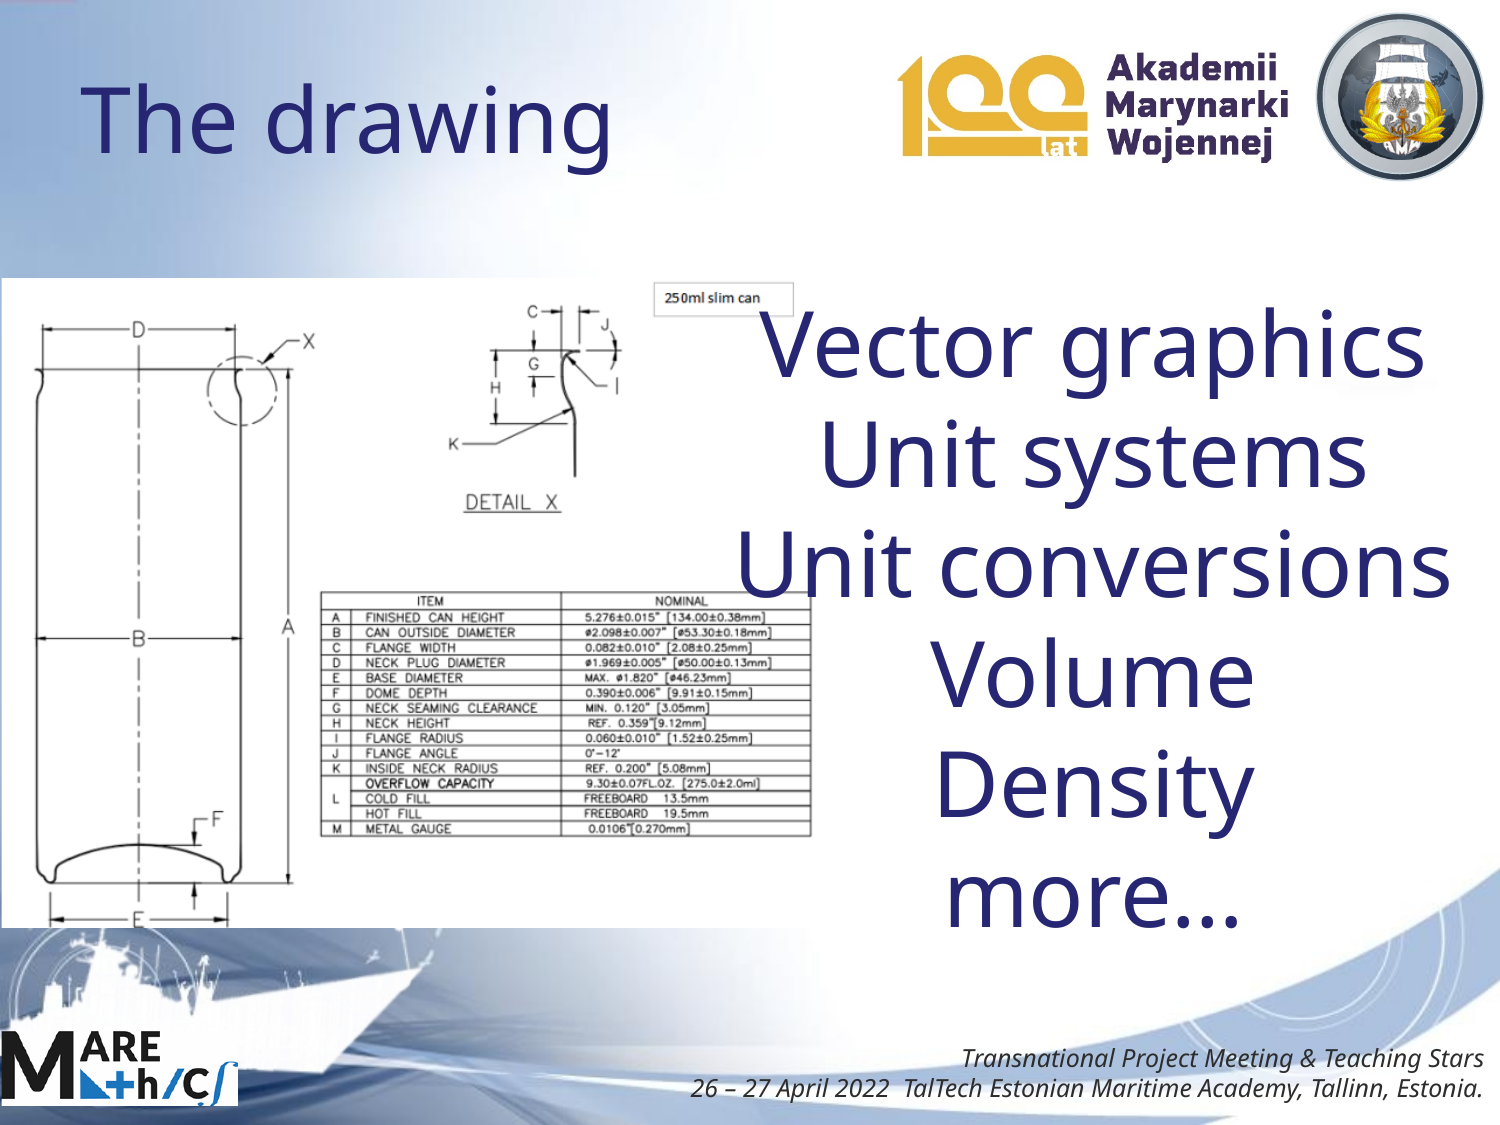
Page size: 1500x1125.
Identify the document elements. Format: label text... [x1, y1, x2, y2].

text_box Vector graphics Unit systems Unit conversions Volume Density more… [686, 278, 1500, 954]
text_box The drawing [0, 54, 727, 180]
picture [0, 0, 1500, 1125]
text_box Transnational Project Meeting & Teaching Stars 26 – 27 April 2022 TalTech Estonian Maritime Academy, Tallinn, Estonia. [241, 1034, 1500, 1110]
